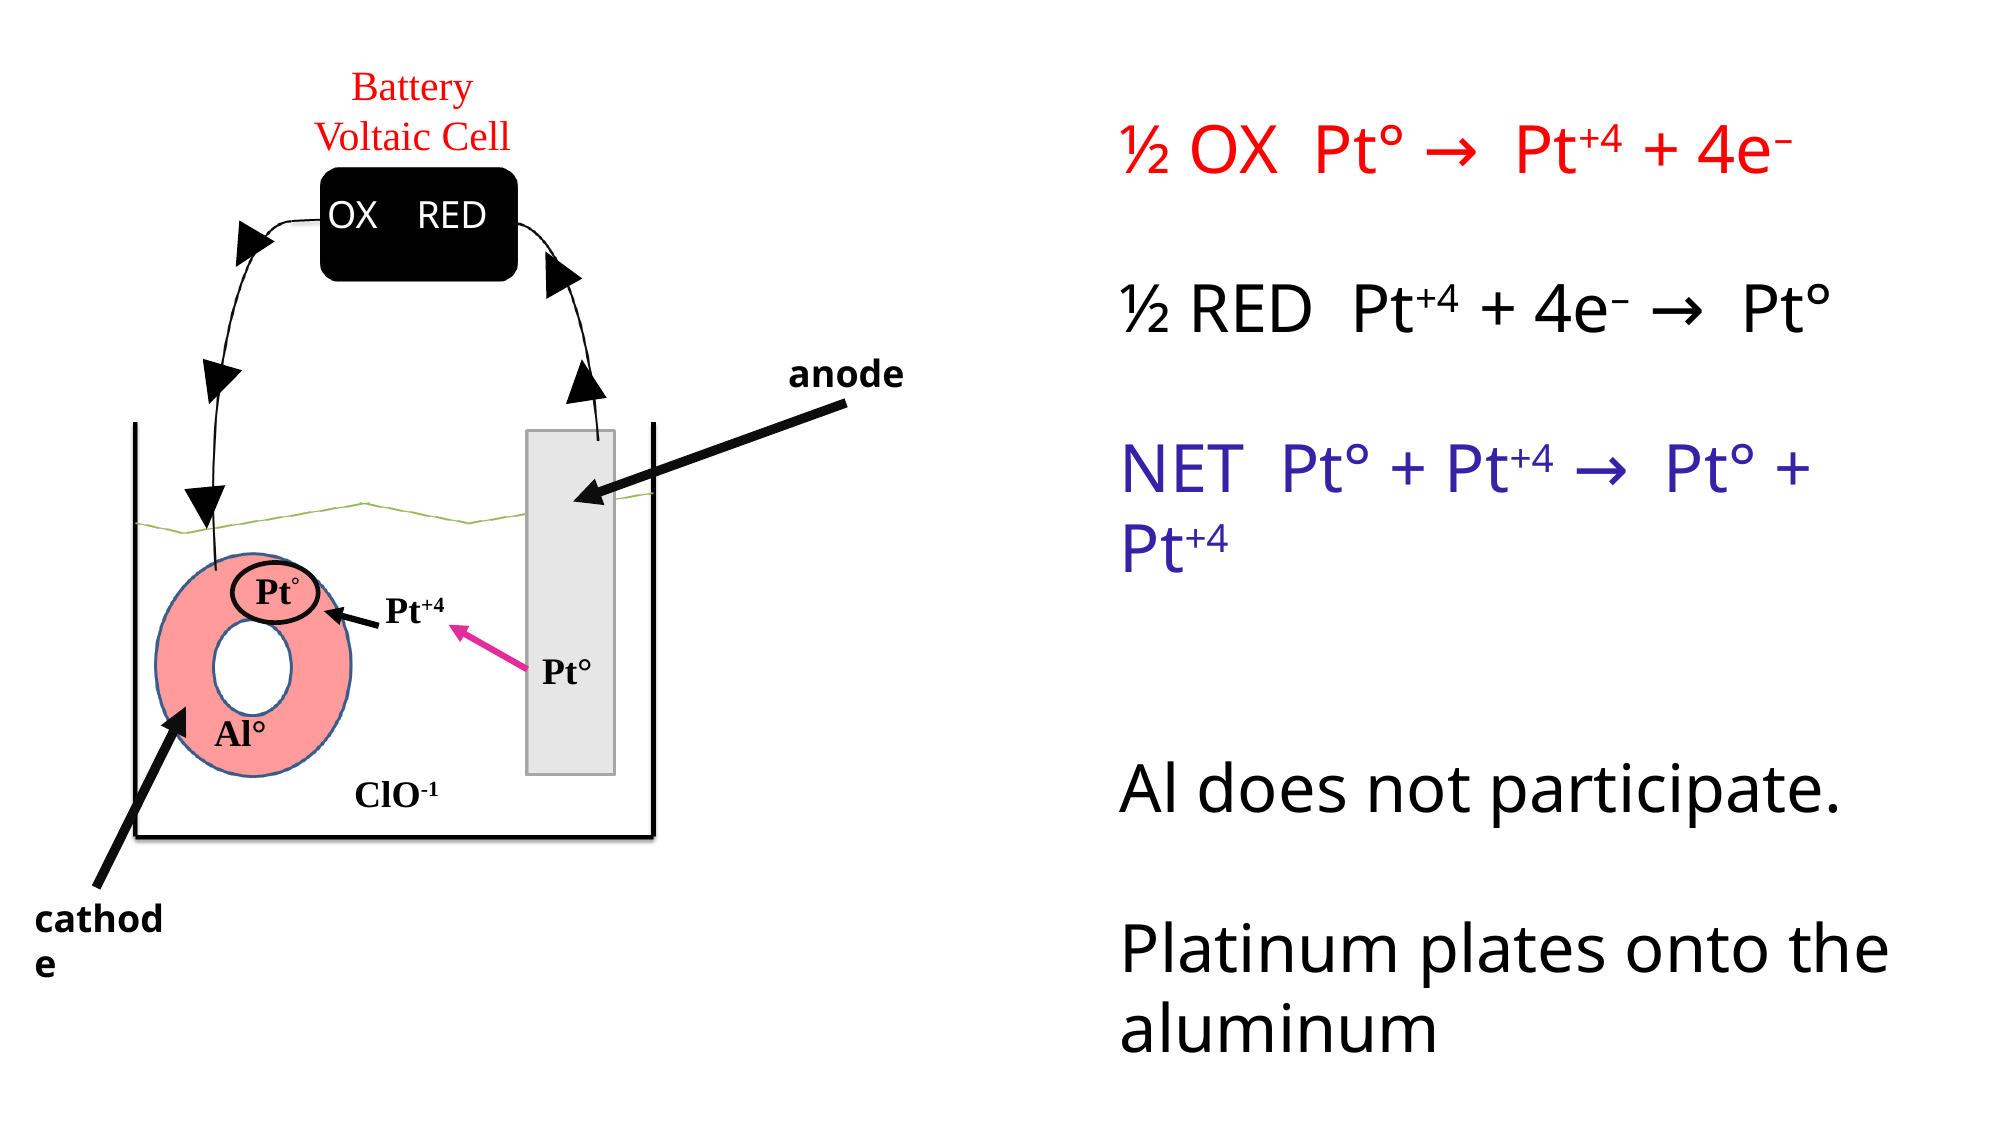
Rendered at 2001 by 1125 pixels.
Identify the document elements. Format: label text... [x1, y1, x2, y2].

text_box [19, 51, 927, 949]
text_box ½ OX Pt° → Pt+4 + 4e– ½ RED Pt+4 + 4e– → Pt° NET Pt° + Pt+4 → Pt° + Pt+4 Al does not participate. Platinum plates onto the aluminum [1105, 98, 1937, 1074]
